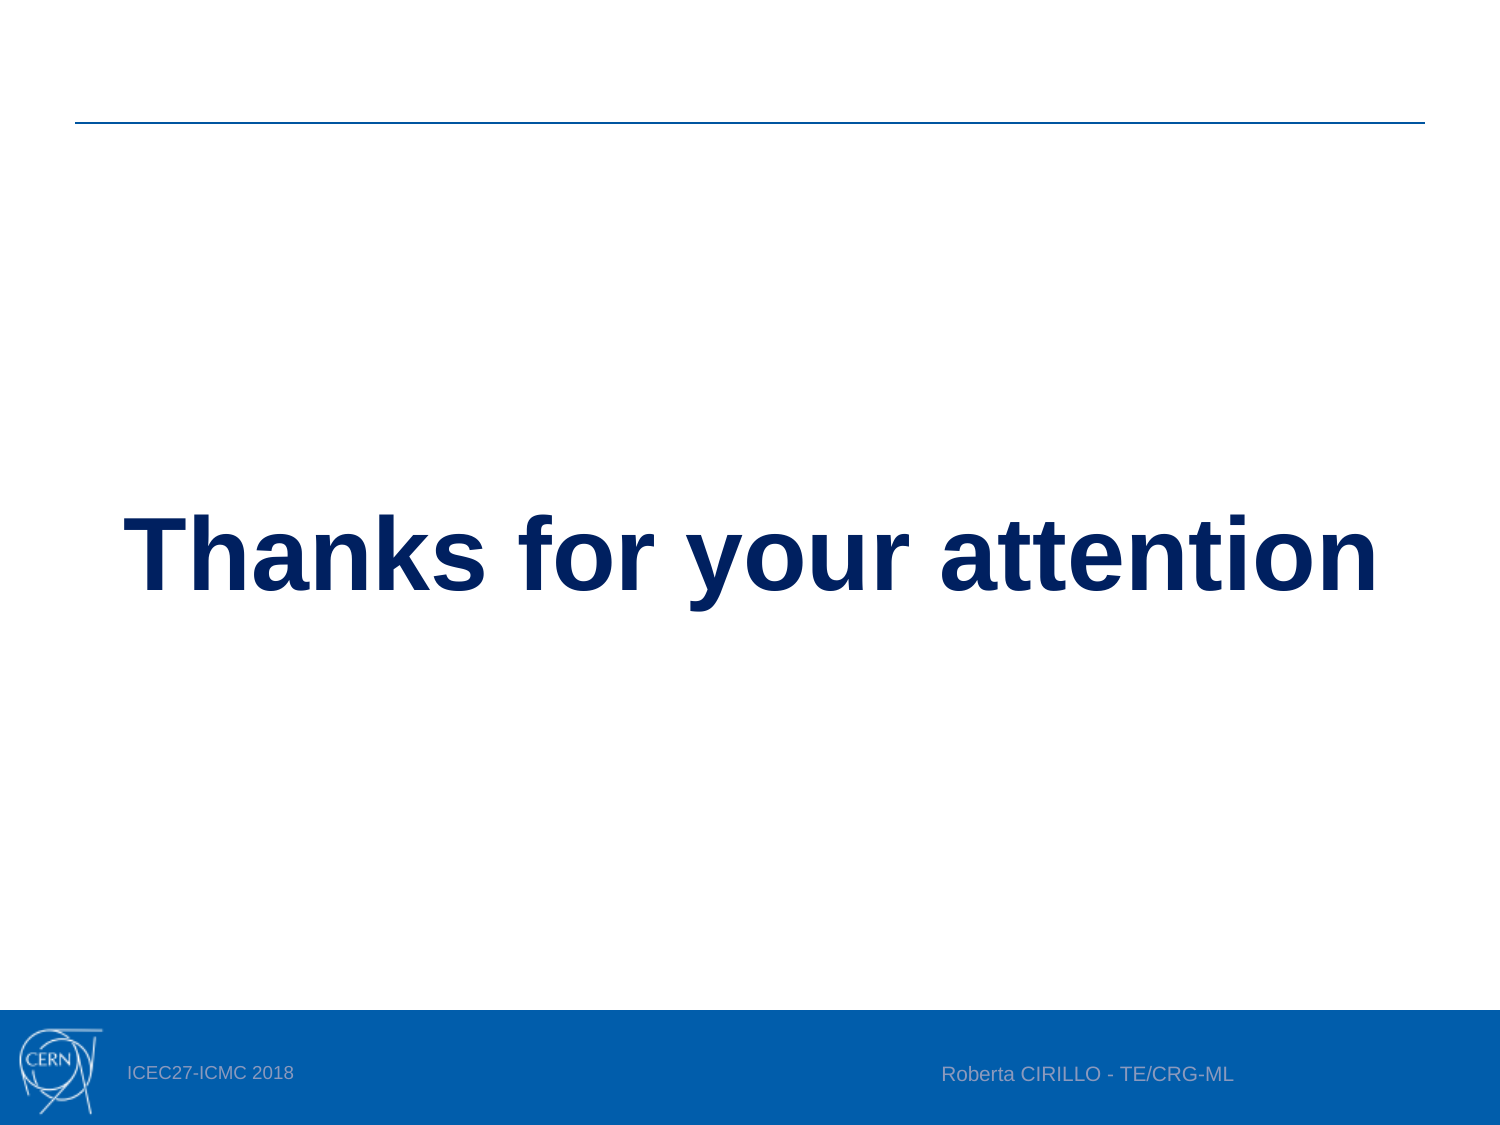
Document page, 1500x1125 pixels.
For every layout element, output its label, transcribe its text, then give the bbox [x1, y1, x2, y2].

footer Roberta CIRILLO - TE/CRG-ML [850, 1042, 1326, 1103]
list Thanks for your attention [75, 478, 1425, 629]
slide_number ICEC27-ICMC 2018 [112, 1042, 463, 1102]
